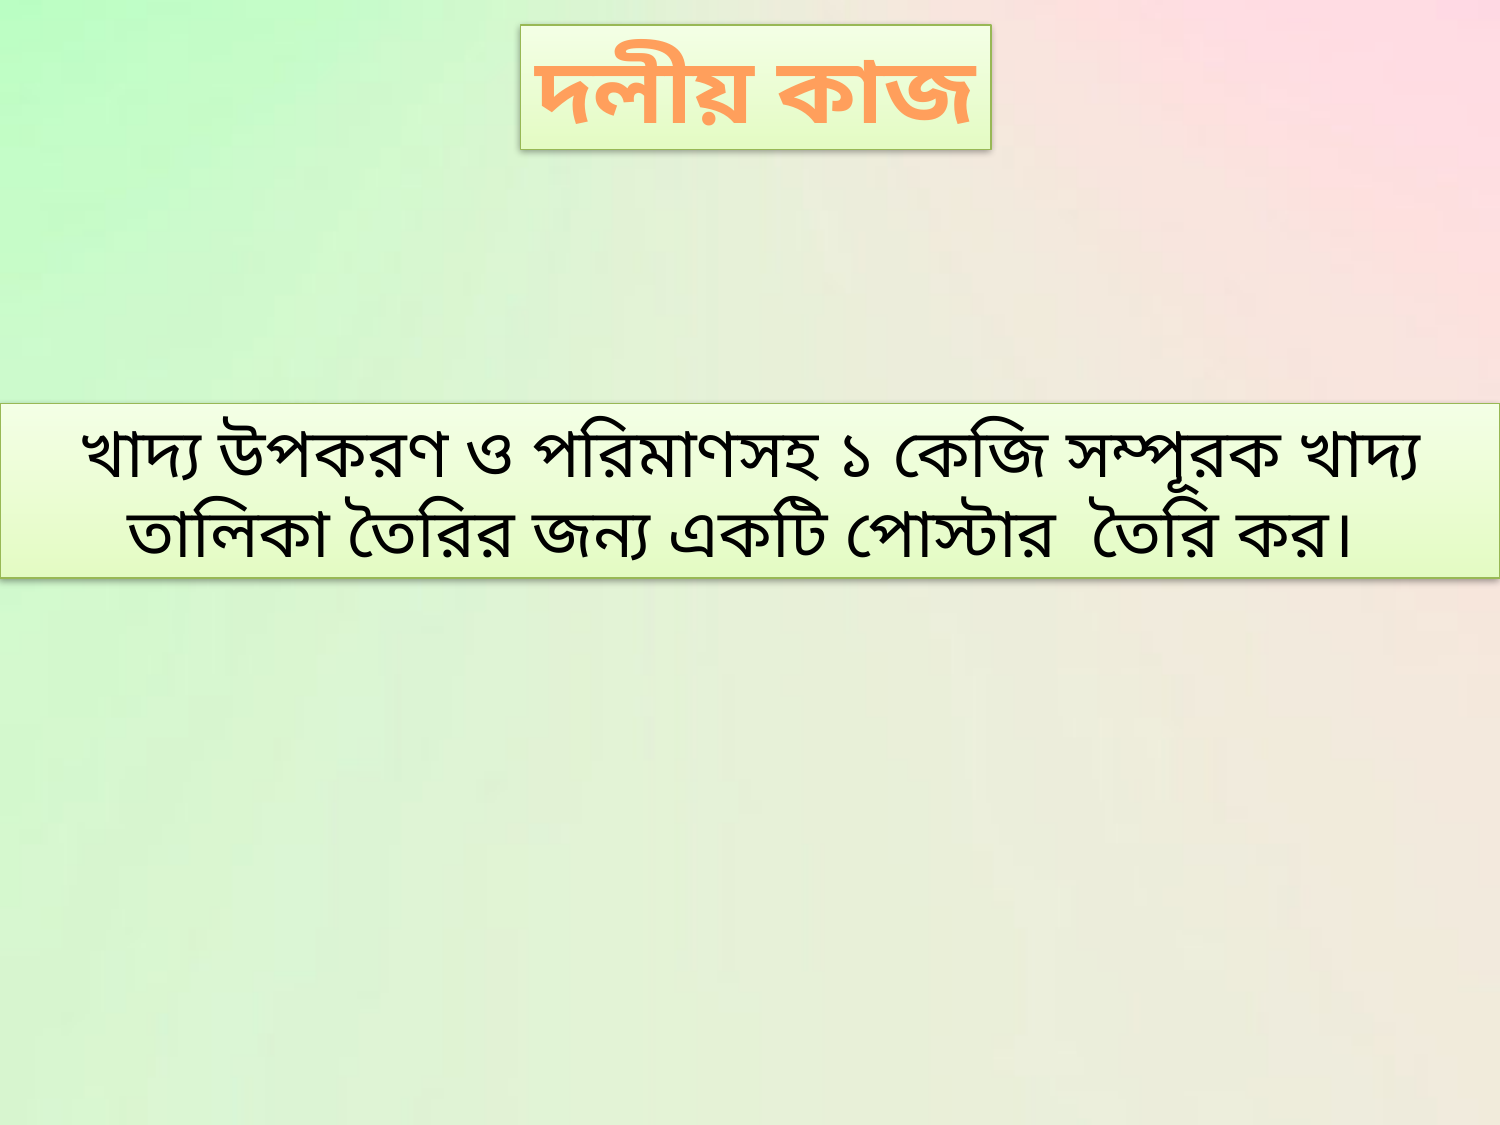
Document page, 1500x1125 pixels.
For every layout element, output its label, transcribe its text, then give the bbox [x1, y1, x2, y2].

text_box খাদ্য উপকরণ ও পরিমাণসহ ১ কেজি সম্পূরক খাদ্য তালিকা তৈরির জন্য একটি পোস্টার তৈরি কর। [0, 403, 1500, 579]
picture [0, 579, 1500, 1125]
text_box দলীয় কাজ [520, 24, 992, 150]
picture [0, 0, 1500, 403]
